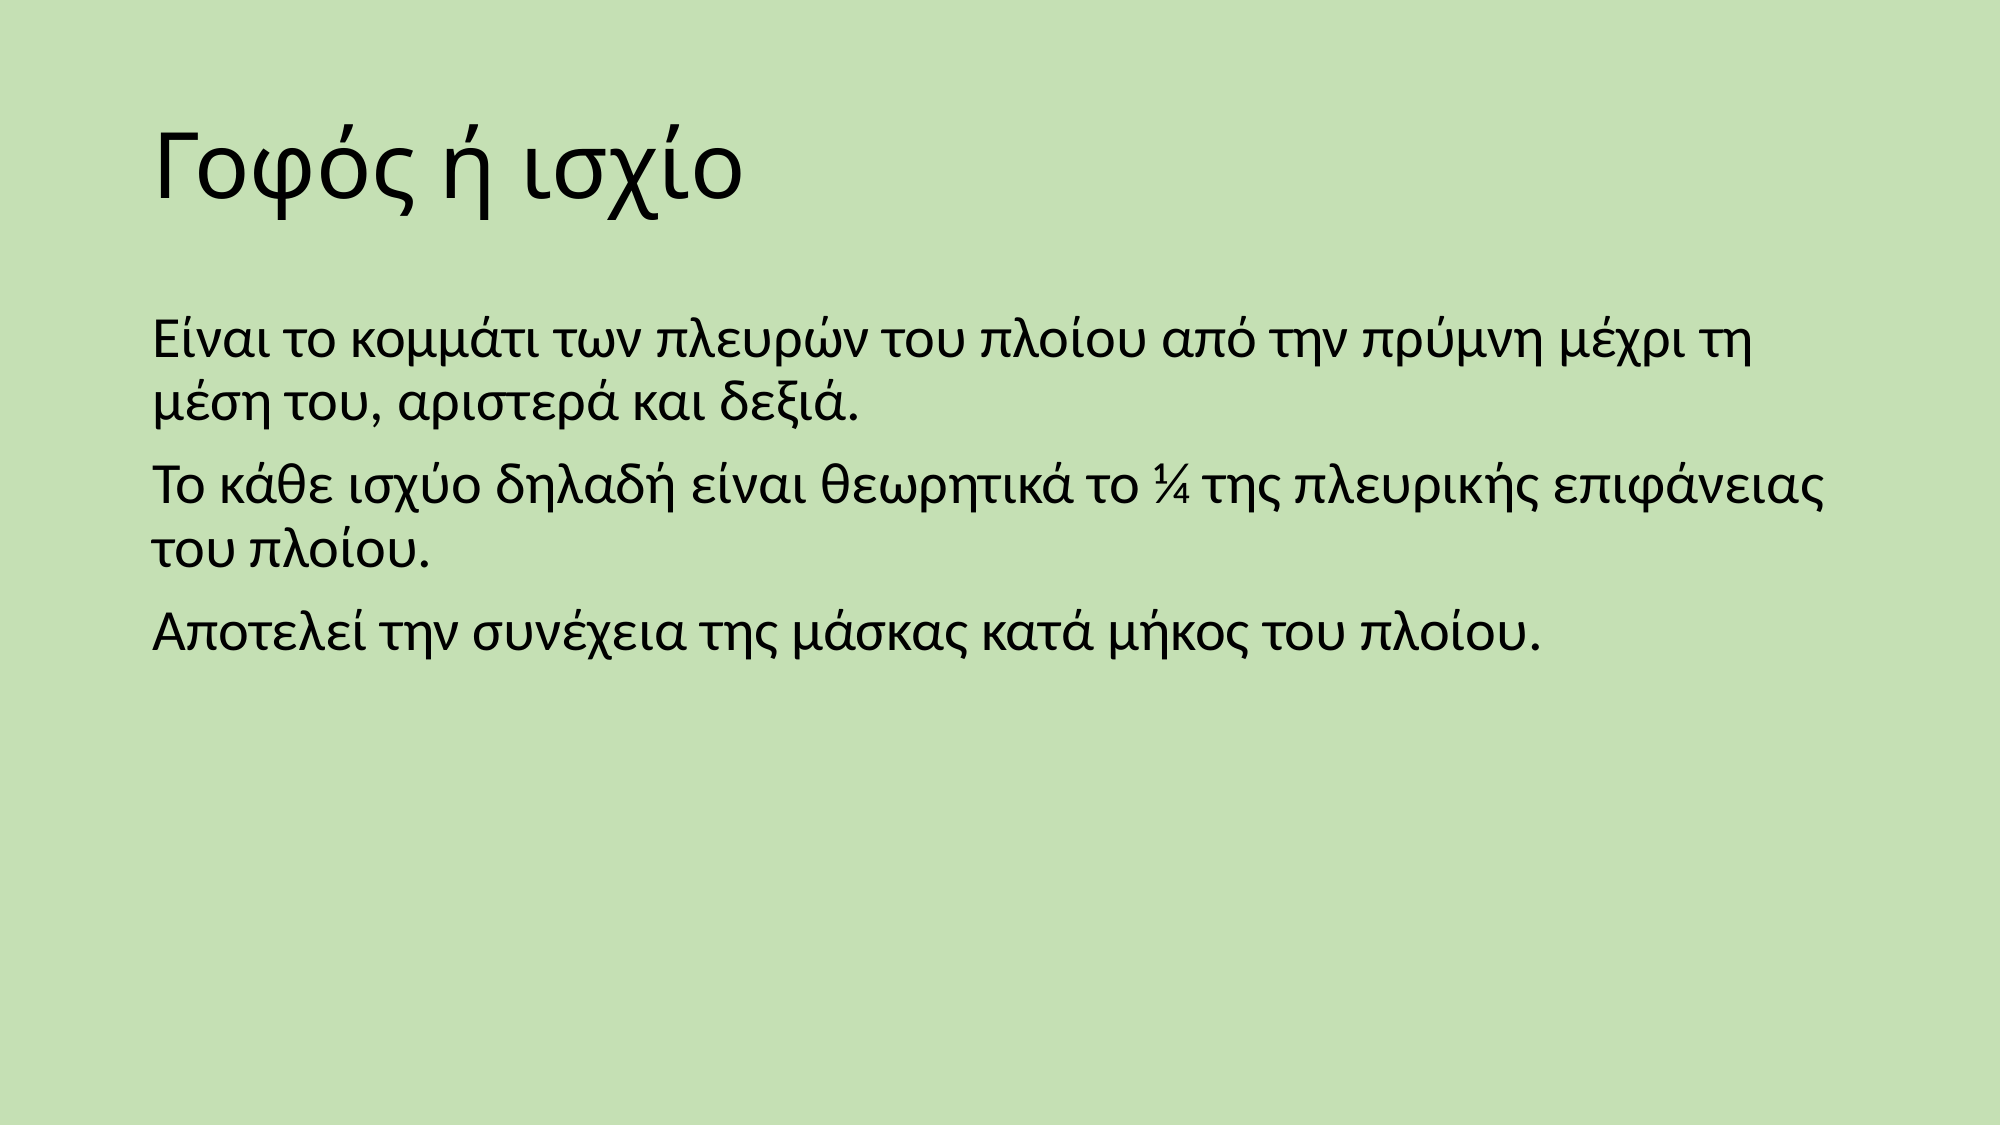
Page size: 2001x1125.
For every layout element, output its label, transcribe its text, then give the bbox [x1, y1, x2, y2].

title Γοφός ή ισχίο [137, 59, 1863, 278]
list Είναι το κομμάτι των πλευρών του πλοίου από την πρύμνη μέχρι τη μέση του, αριστερά και δεξιά. Το κάθε ισχύο δηλαδή είναι θεωρητικά το ¼ της πλευρικής επιφάνειας του πλοίου. Αποτελεί την συνέχεια της μάσκας κατά μήκος του πλοίου. [137, 299, 1863, 1014]
